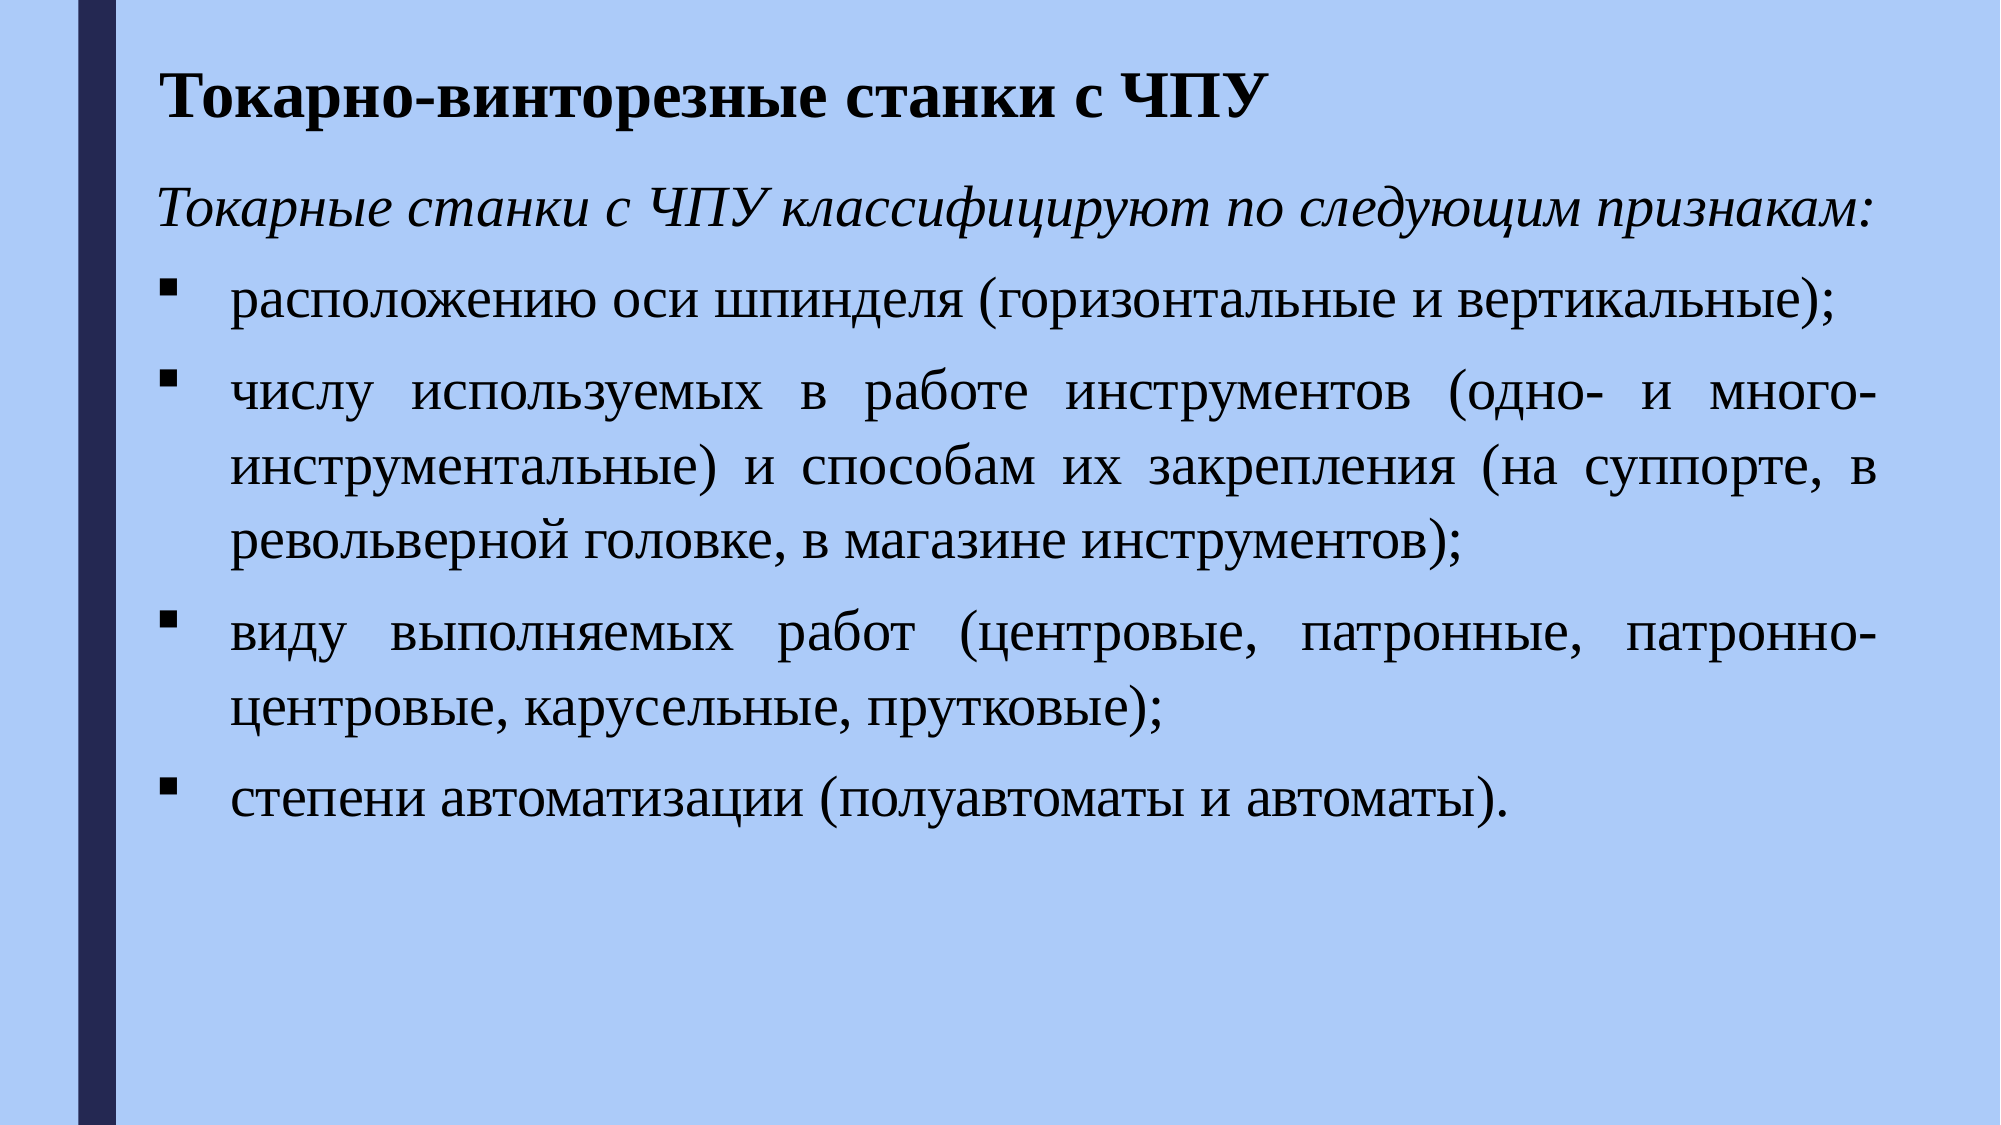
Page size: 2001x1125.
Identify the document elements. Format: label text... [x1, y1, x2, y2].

text_box Токарные станки с ЧПУ классифицируют по следующим признакам: расположению оси шпинделя (горизонтальные и вертикальные); числу используемых в работе инструментов (одно- и много-инструментальные) и способам их закрепления (на суппорте, в револьверной головке, в магазине инструментов); виду выполняемых работ (центровые, патронные, патронно-центровые, карусельные, прутковые); степени автоматизации (полуавтоматы и автоматы). [140, 155, 1894, 836]
text_box Токарно-винторезные станки с ЧПУ [145, 43, 1287, 138]
